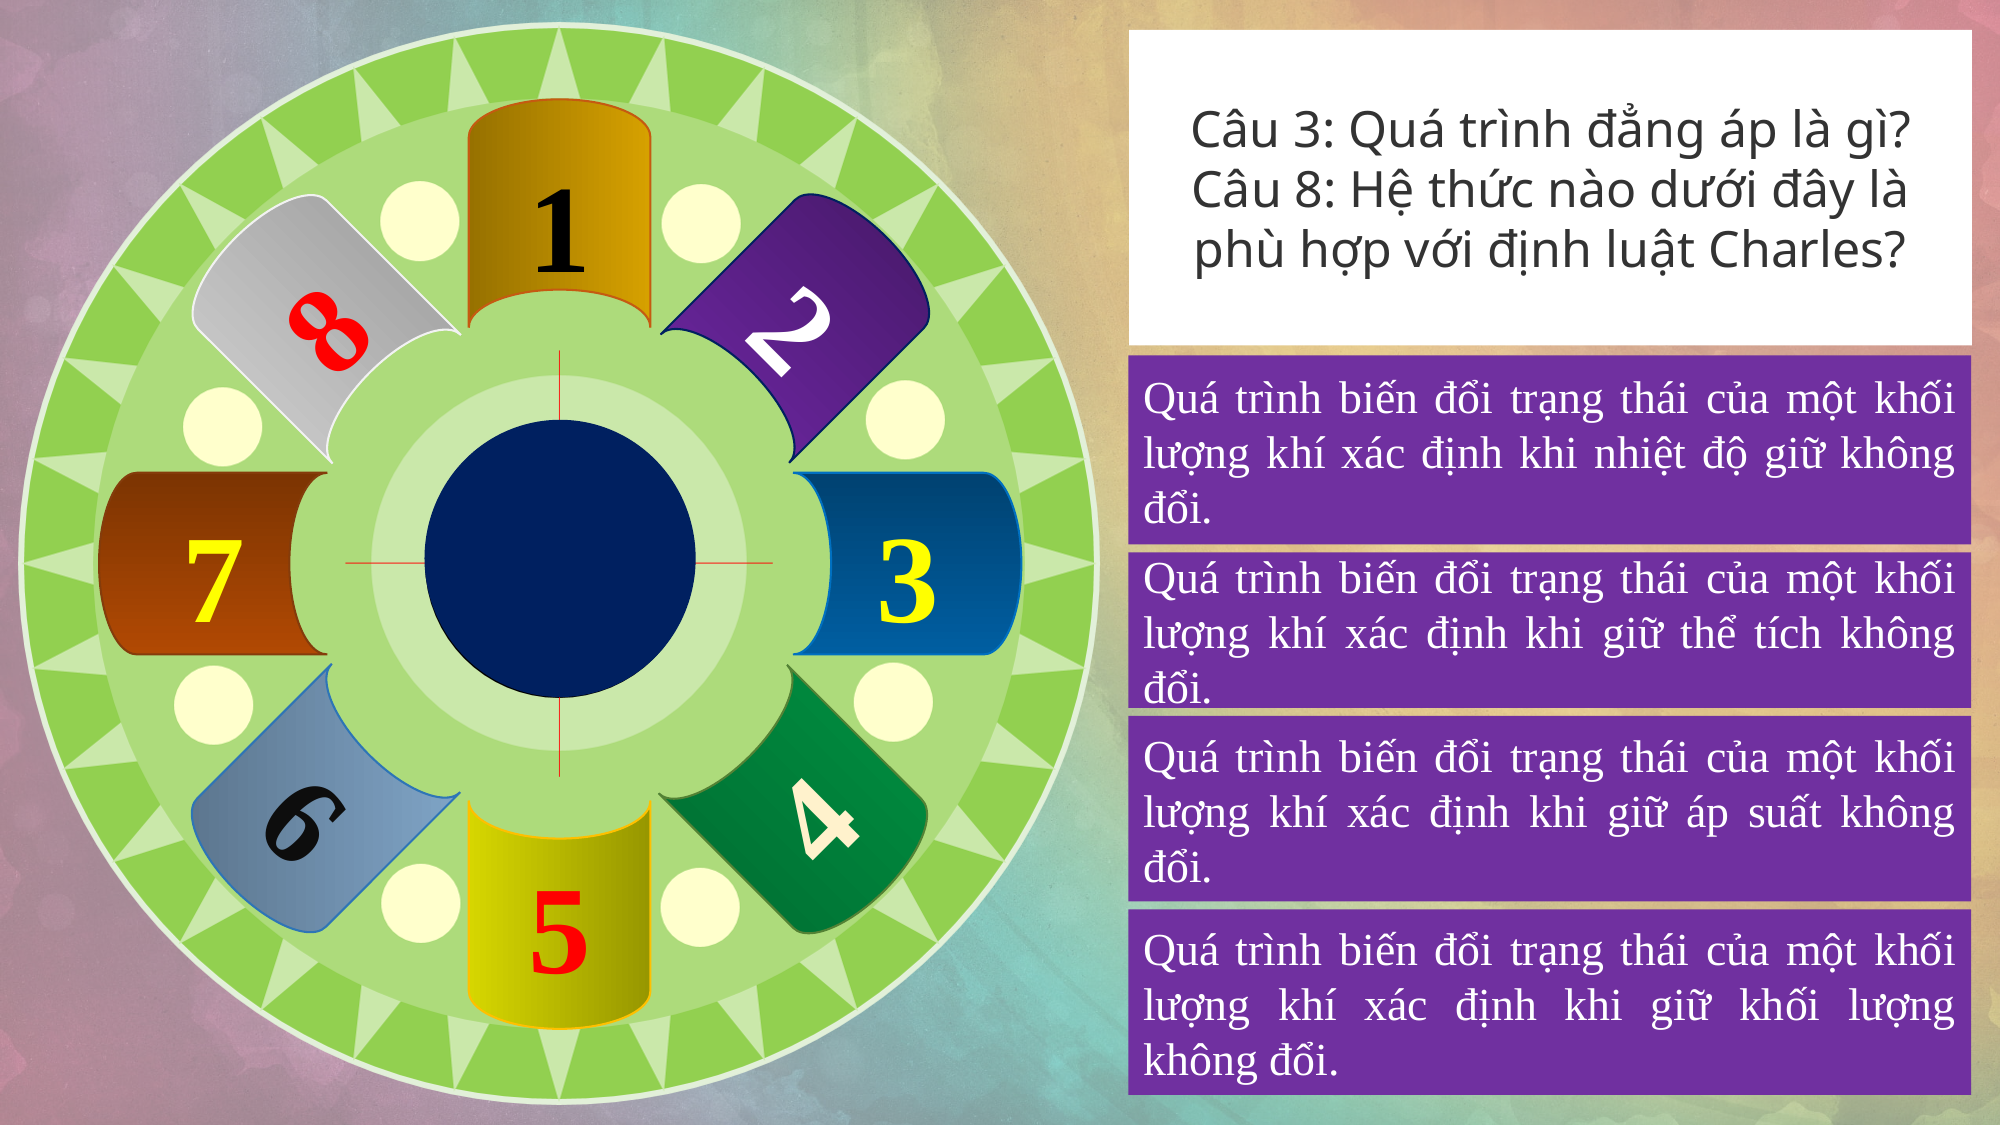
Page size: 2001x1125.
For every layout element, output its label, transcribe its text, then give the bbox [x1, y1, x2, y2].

text_box Câu 3: Quá trình đẳng áp là gì? Câu 8: Hệ thức nào dưới đây là phù hợp với định luật Charles? [1128, 29, 1973, 346]
text_box Quá trình biến đổi trạng thái của một khối lượng khí xác định khi nhiệt độ giữ không đổi. [1127, 354, 1972, 545]
text_box Quá trình biến đổi trạng thái của một khối lượng khí xác định khi giữ áp suất không đổi. [1127, 715, 1972, 902]
text_box Quá trình biến đổi trạng thái của một khối lượng khí xác định khi giữ thể tích không đổi. [1127, 551, 1972, 709]
text_box Quá trình biến đổi trạng thái của một khối lượng khí xác định khi giữ khối lượng không đổi. [1127, 908, 1972, 1096]
picture [18, 22, 1100, 1105]
